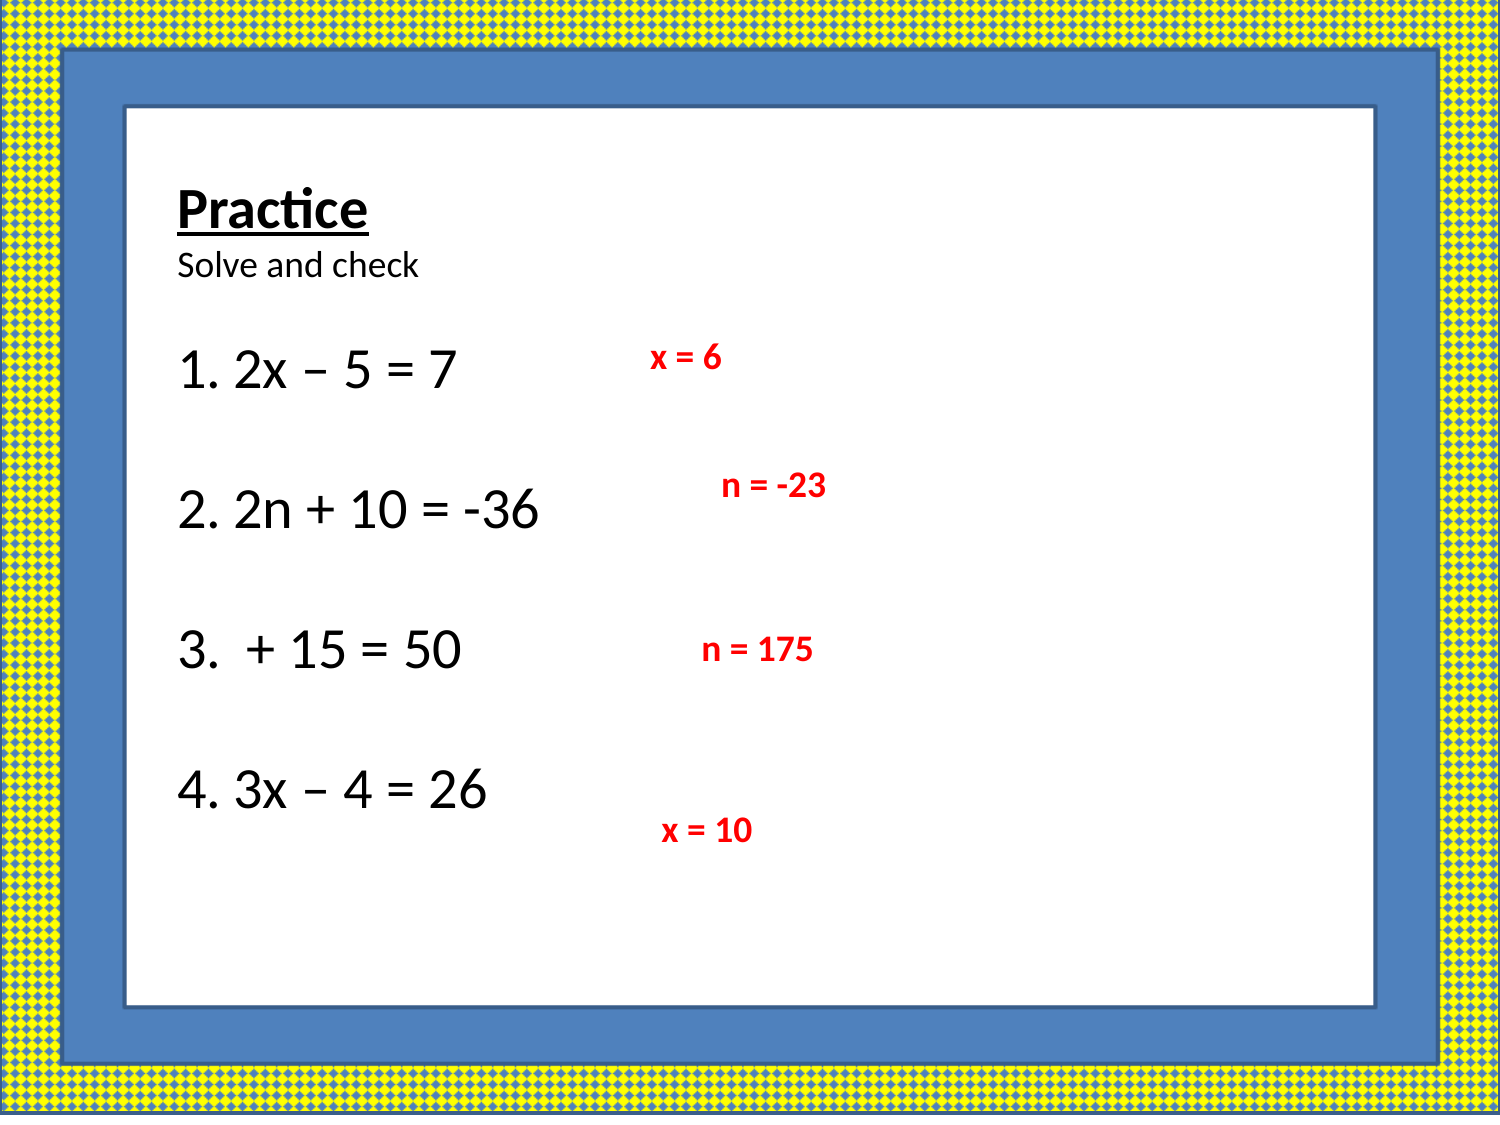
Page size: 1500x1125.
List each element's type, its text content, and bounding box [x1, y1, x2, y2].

text_box [0, 0, 1500, 1115]
text_box x = 10 [646, 797, 922, 858]
text_box n = 175 [677, 616, 891, 677]
text_box n = -23 [706, 452, 891, 512]
text_box x = 6 [635, 324, 811, 384]
